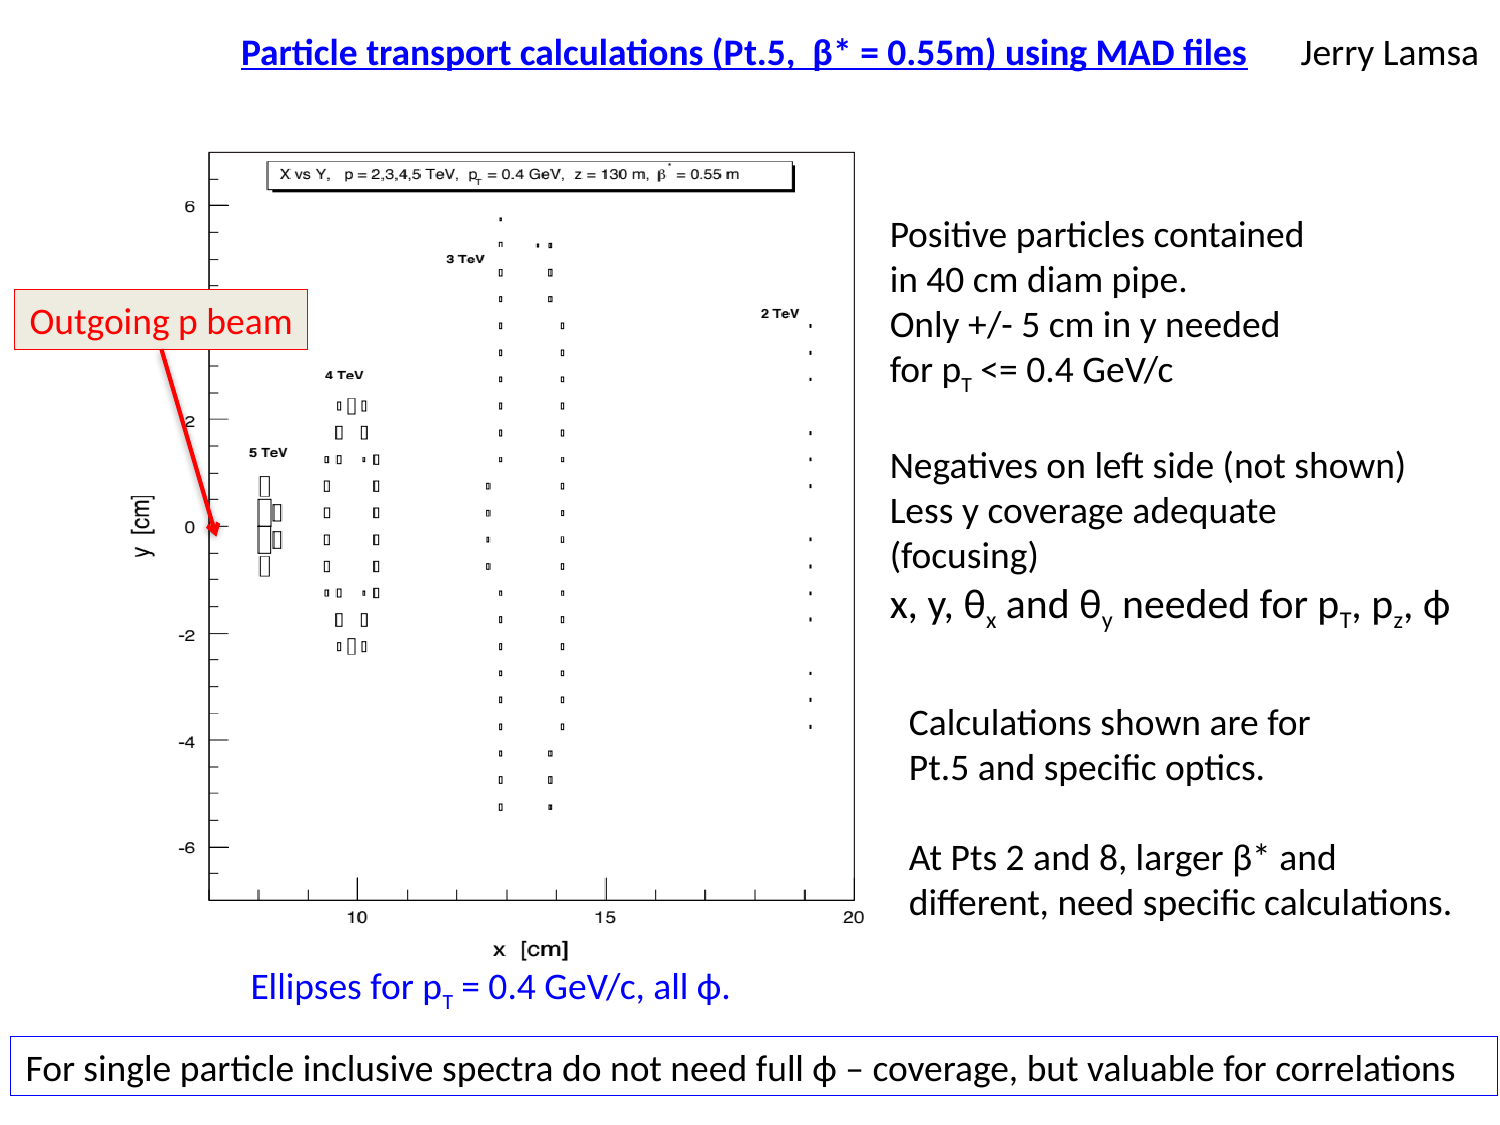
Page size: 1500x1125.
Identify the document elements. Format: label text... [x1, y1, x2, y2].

text_box Outgoing p beam [14, 289, 93, 350]
text_box Jerry Lamsa [1285, 20, 1495, 81]
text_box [161, 349, 217, 538]
text_box Positive particles contained in 40 cm diam pipe. Only +/- 5 cm in y needed for pT <= 0.4 GeV/c Negatives on left side (not shown) Less y coverage adequate (focusing) x, y, θx and θy needed for pT, pz, ϕ [916, 203, 1466, 641]
picture [98, 111, 911, 986]
text_box Calculations shown are for Pt.5 and specific optics. At Pts 2 and 8, larger β* and different, need specific calculations. [916, 690, 1468, 931]
text_box Ellipses for pT = 0.4 GeV/c, all ϕ. [235, 993, 755, 1021]
text_box For single particle inclusive spectra do not need full ϕ – coverage, but valuable for correlations [10, 1036, 1498, 1096]
text_box Particle transport calculations (Pt.5, β* = 0.55m) using MAD files [226, 20, 1264, 81]
